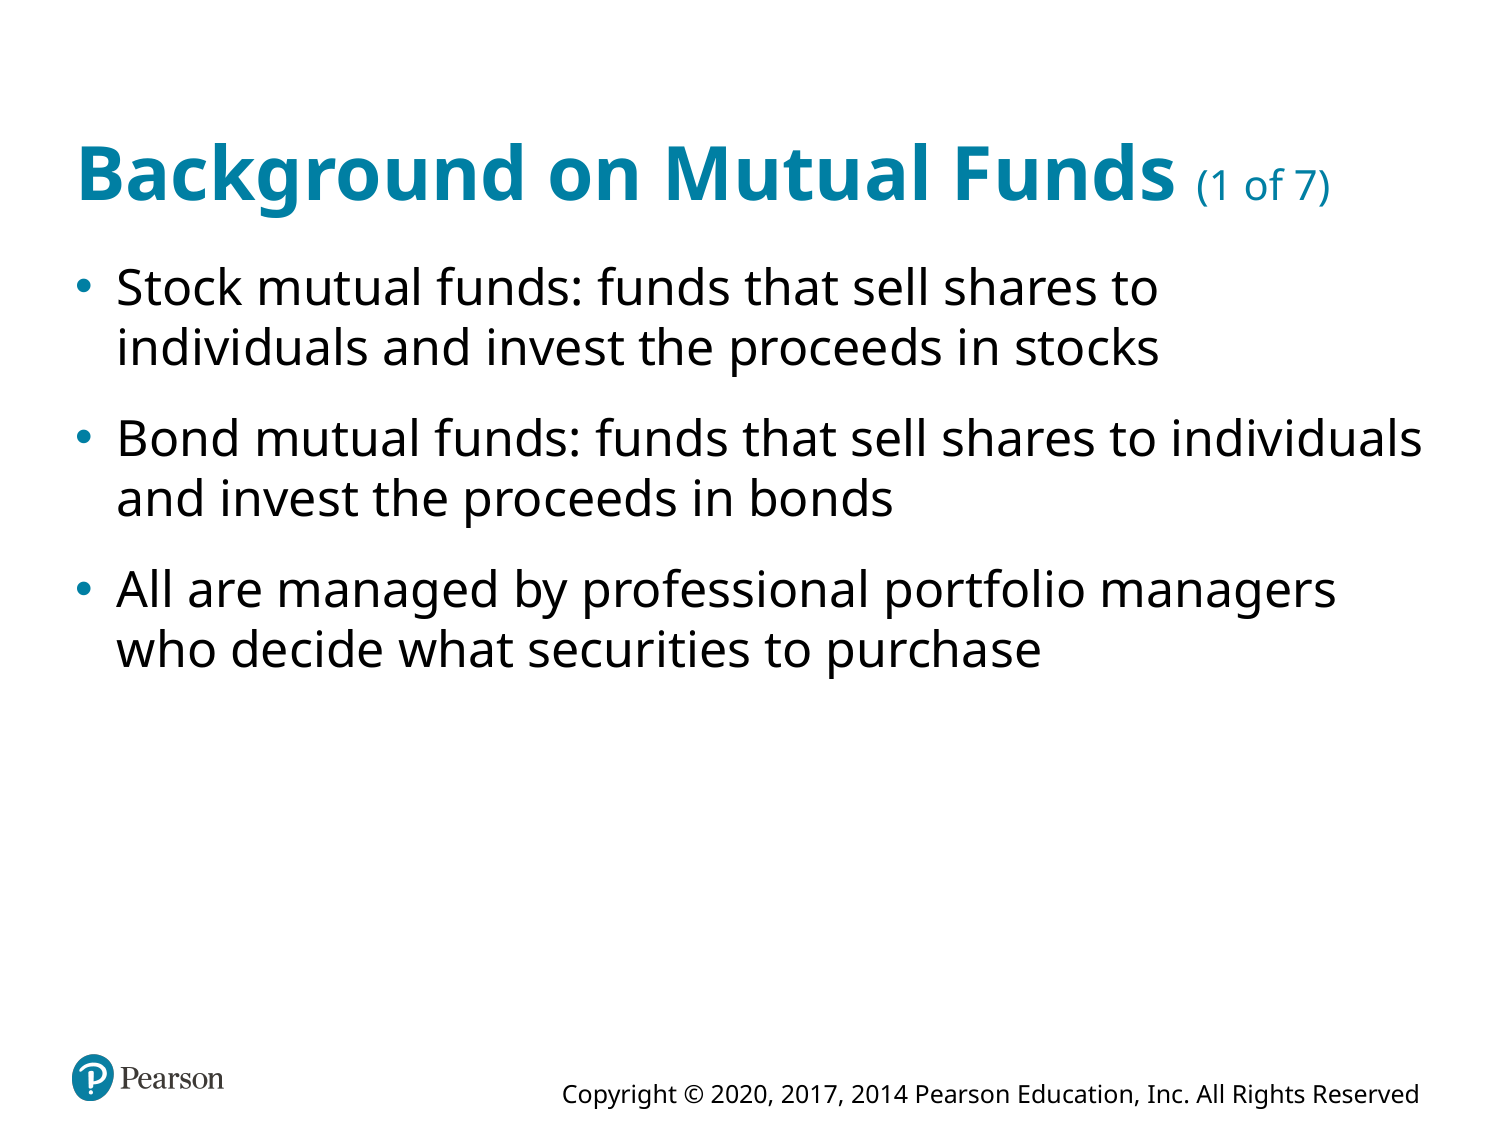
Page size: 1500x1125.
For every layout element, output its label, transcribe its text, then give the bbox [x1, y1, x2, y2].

picture [72, 1087, 83, 1101]
picture [98, 1054, 224, 1101]
list Stock mutual funds: funds that sell shares to individuals and invest the proceeds in stocks Bond mutual funds: funds that sell shares to individuals and invest the proceeds in bonds All are managed by professional portfolio managers who decide what securities to purchase [75, 255, 1425, 983]
picture [80, 1063, 106, 1088]
picture [72, 1054, 88, 1070]
title Background on Mutual Funds (1 of 7) [75, 35, 1425, 216]
